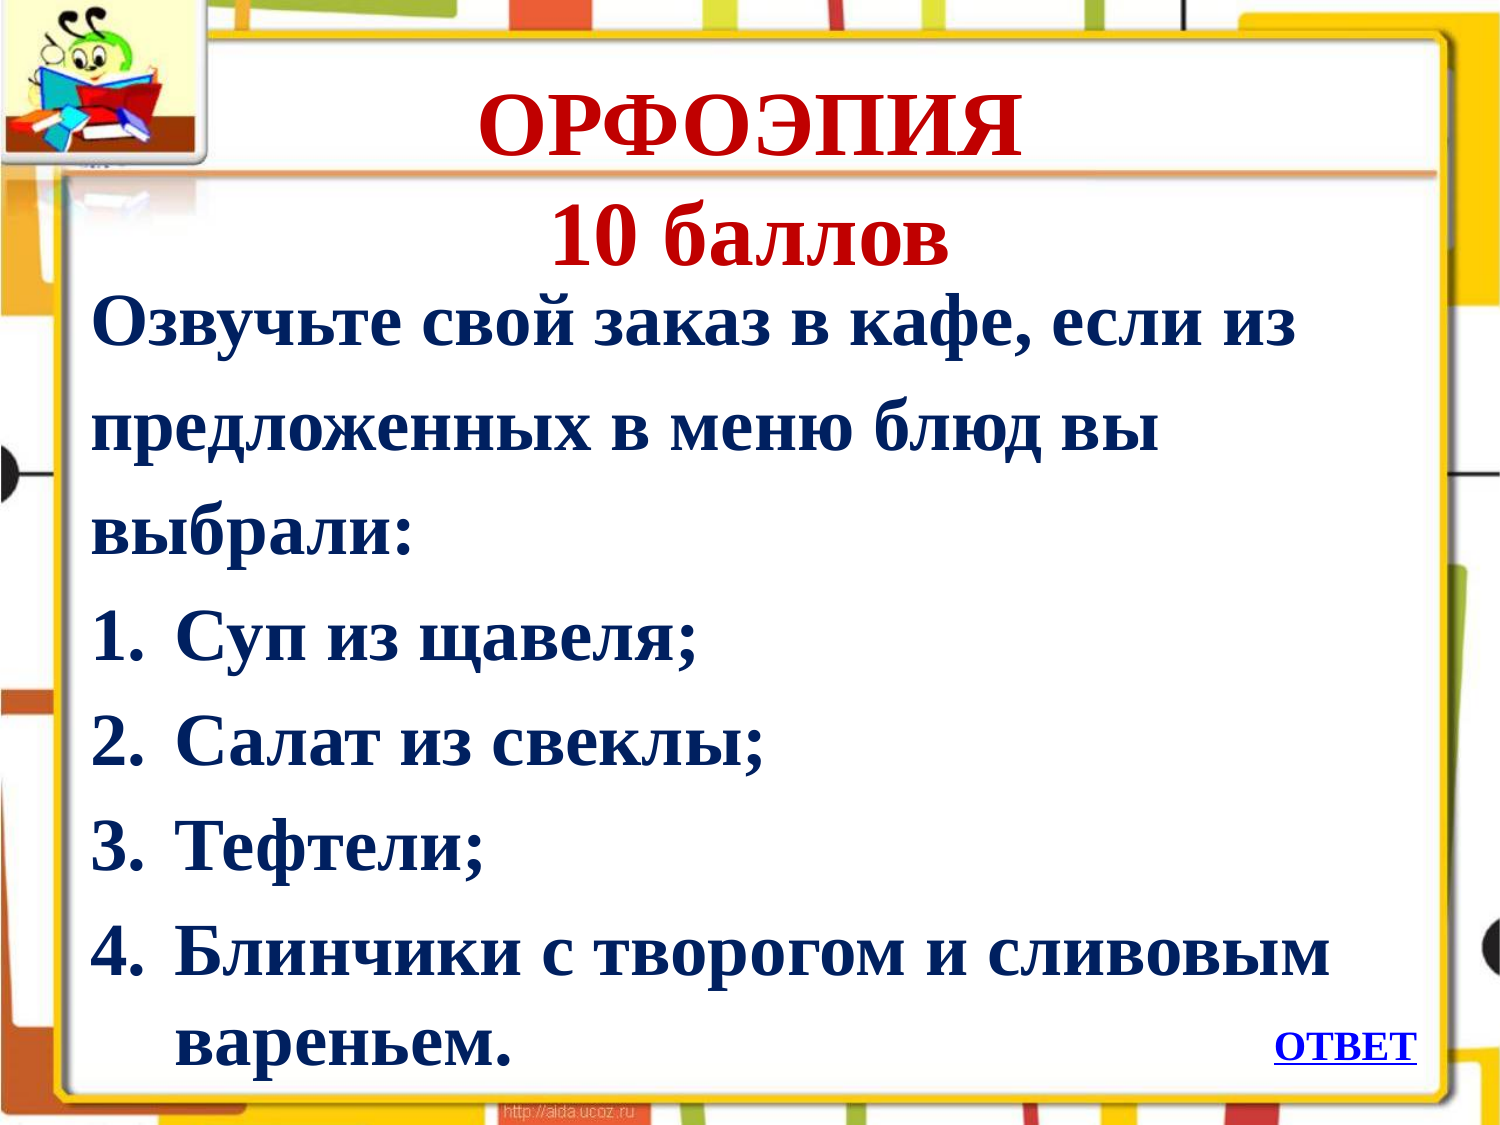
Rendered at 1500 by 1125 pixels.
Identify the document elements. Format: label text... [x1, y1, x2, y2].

picture [0, 0, 1500, 1125]
text_box ОТВЕТ [1258, 1011, 1433, 1077]
list Озвучьте свой заказ в кафе, если из предложенных в меню блюд вы выбрали: Суп из щавеля; Салат из свеклы; Тефтели; Блинчики с творогом и сливовым вареньем. [74, 262, 1426, 1006]
title ОРФОЭПИЯ 10 баллов [74, 44, 1426, 262]
